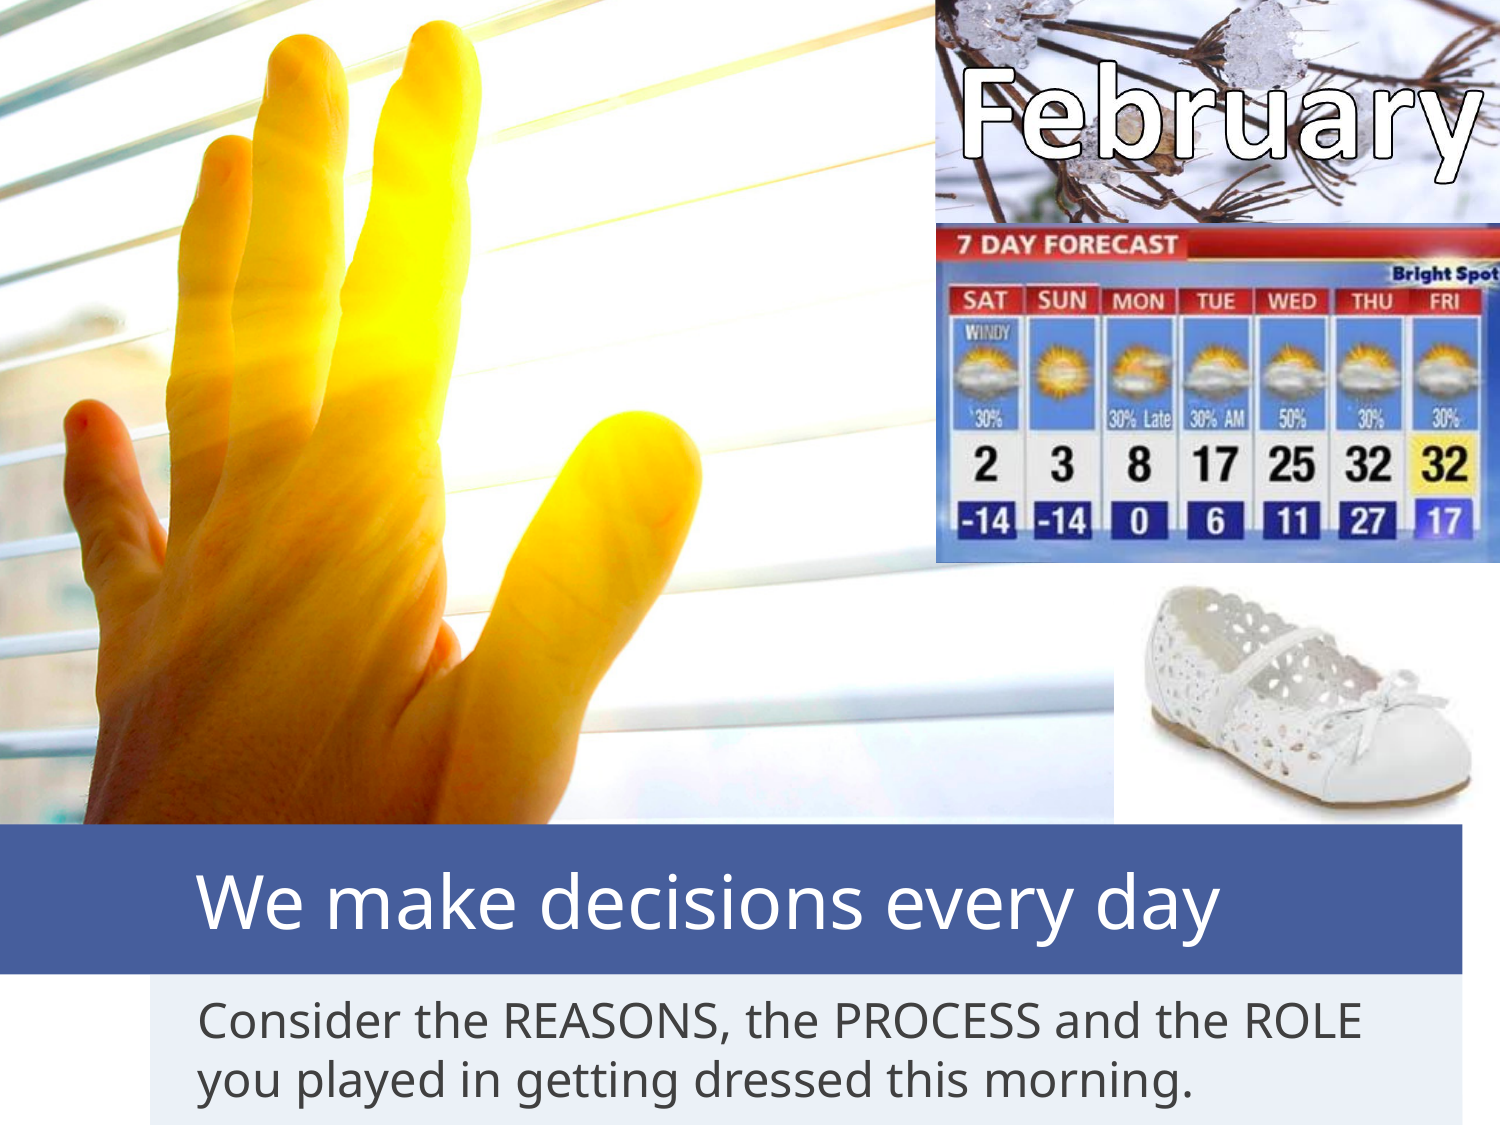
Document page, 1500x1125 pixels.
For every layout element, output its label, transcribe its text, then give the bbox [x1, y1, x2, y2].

picture [0, 0, 1500, 893]
subtitle Consider the REASONS, the PROCESS and the ROLE you played in getting dressed this morning. [150, 975, 1463, 1125]
title We make decisions every day [0, 825, 1463, 975]
